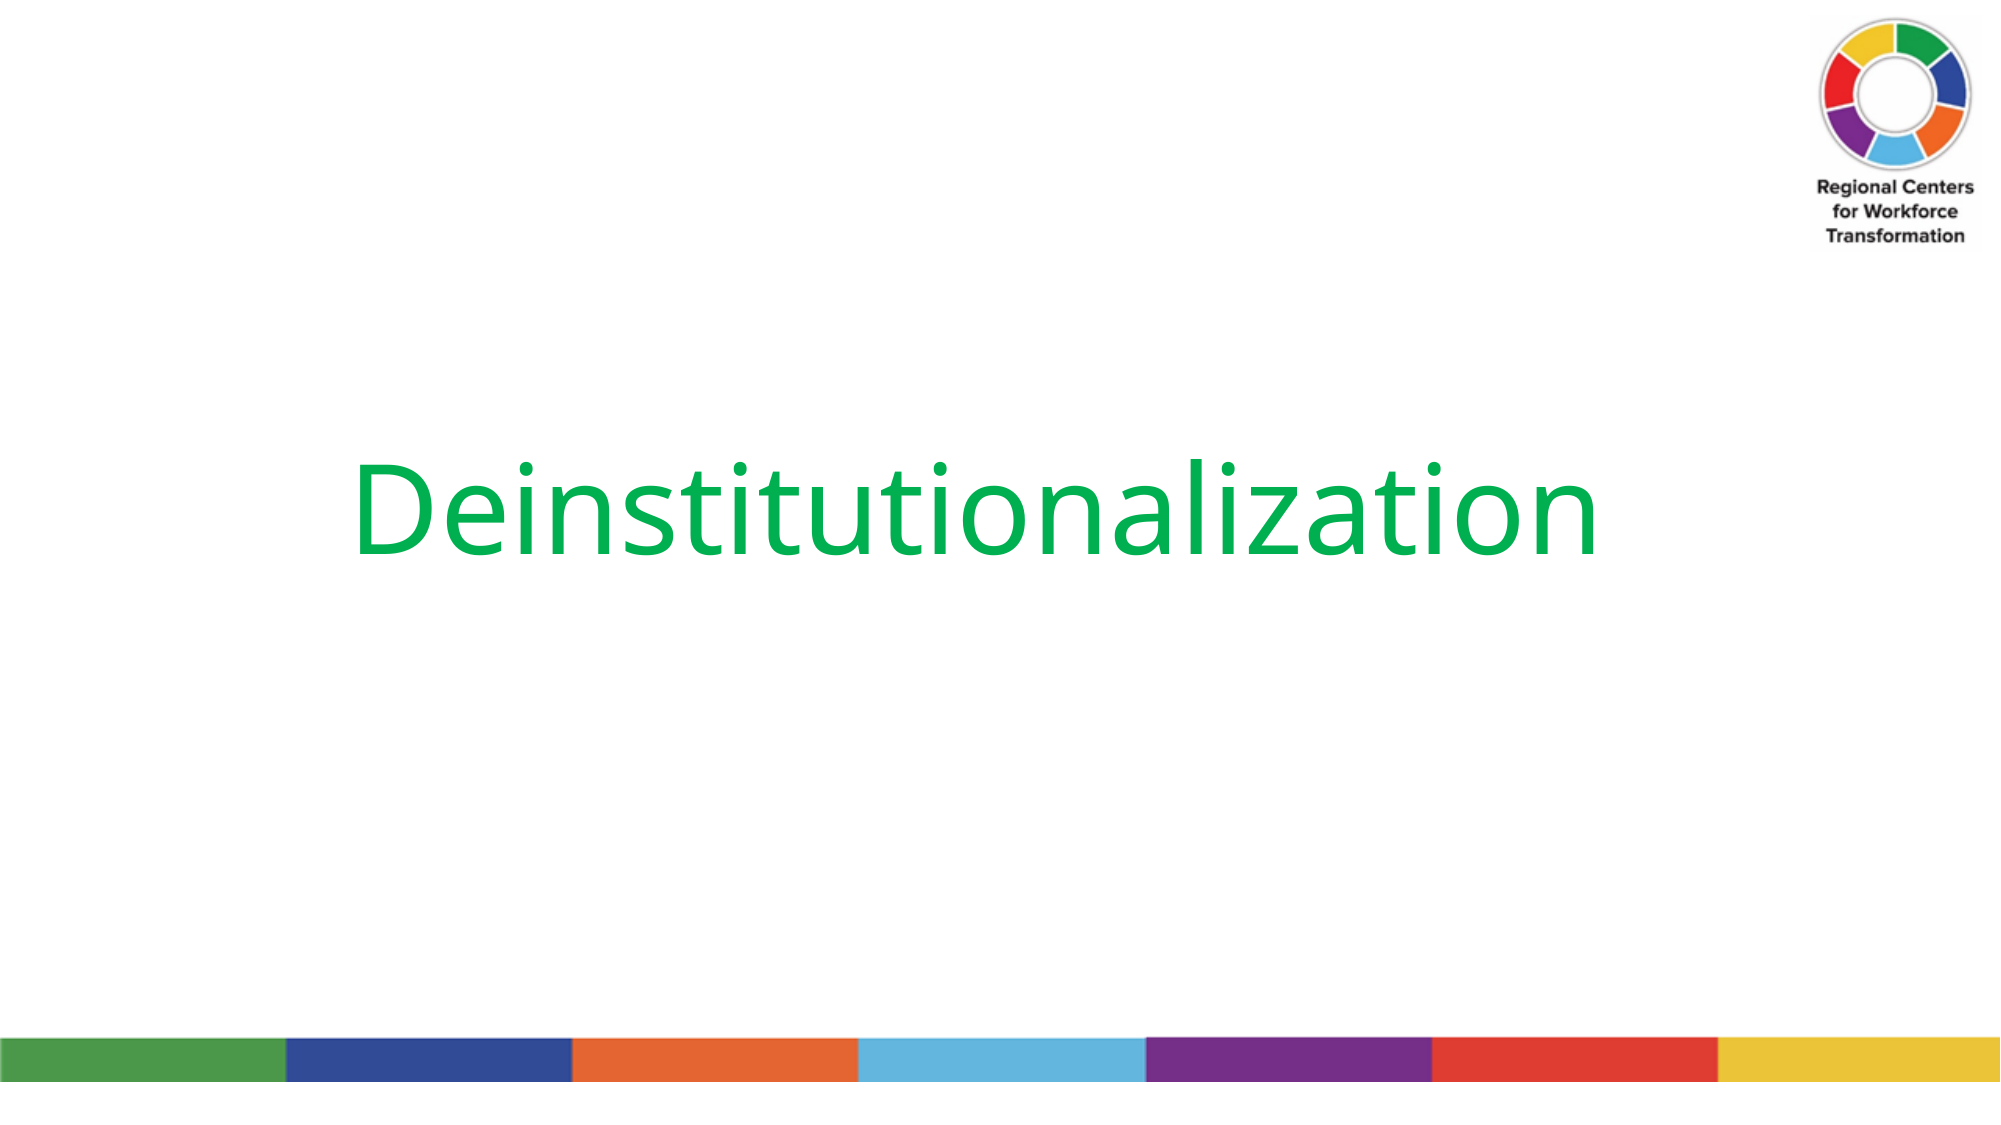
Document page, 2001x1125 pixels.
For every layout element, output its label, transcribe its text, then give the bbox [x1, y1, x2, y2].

picture [0, 1035, 2000, 1082]
picture [1810, 14, 1982, 254]
title Deinstitutionalization [126, 197, 1827, 590]
